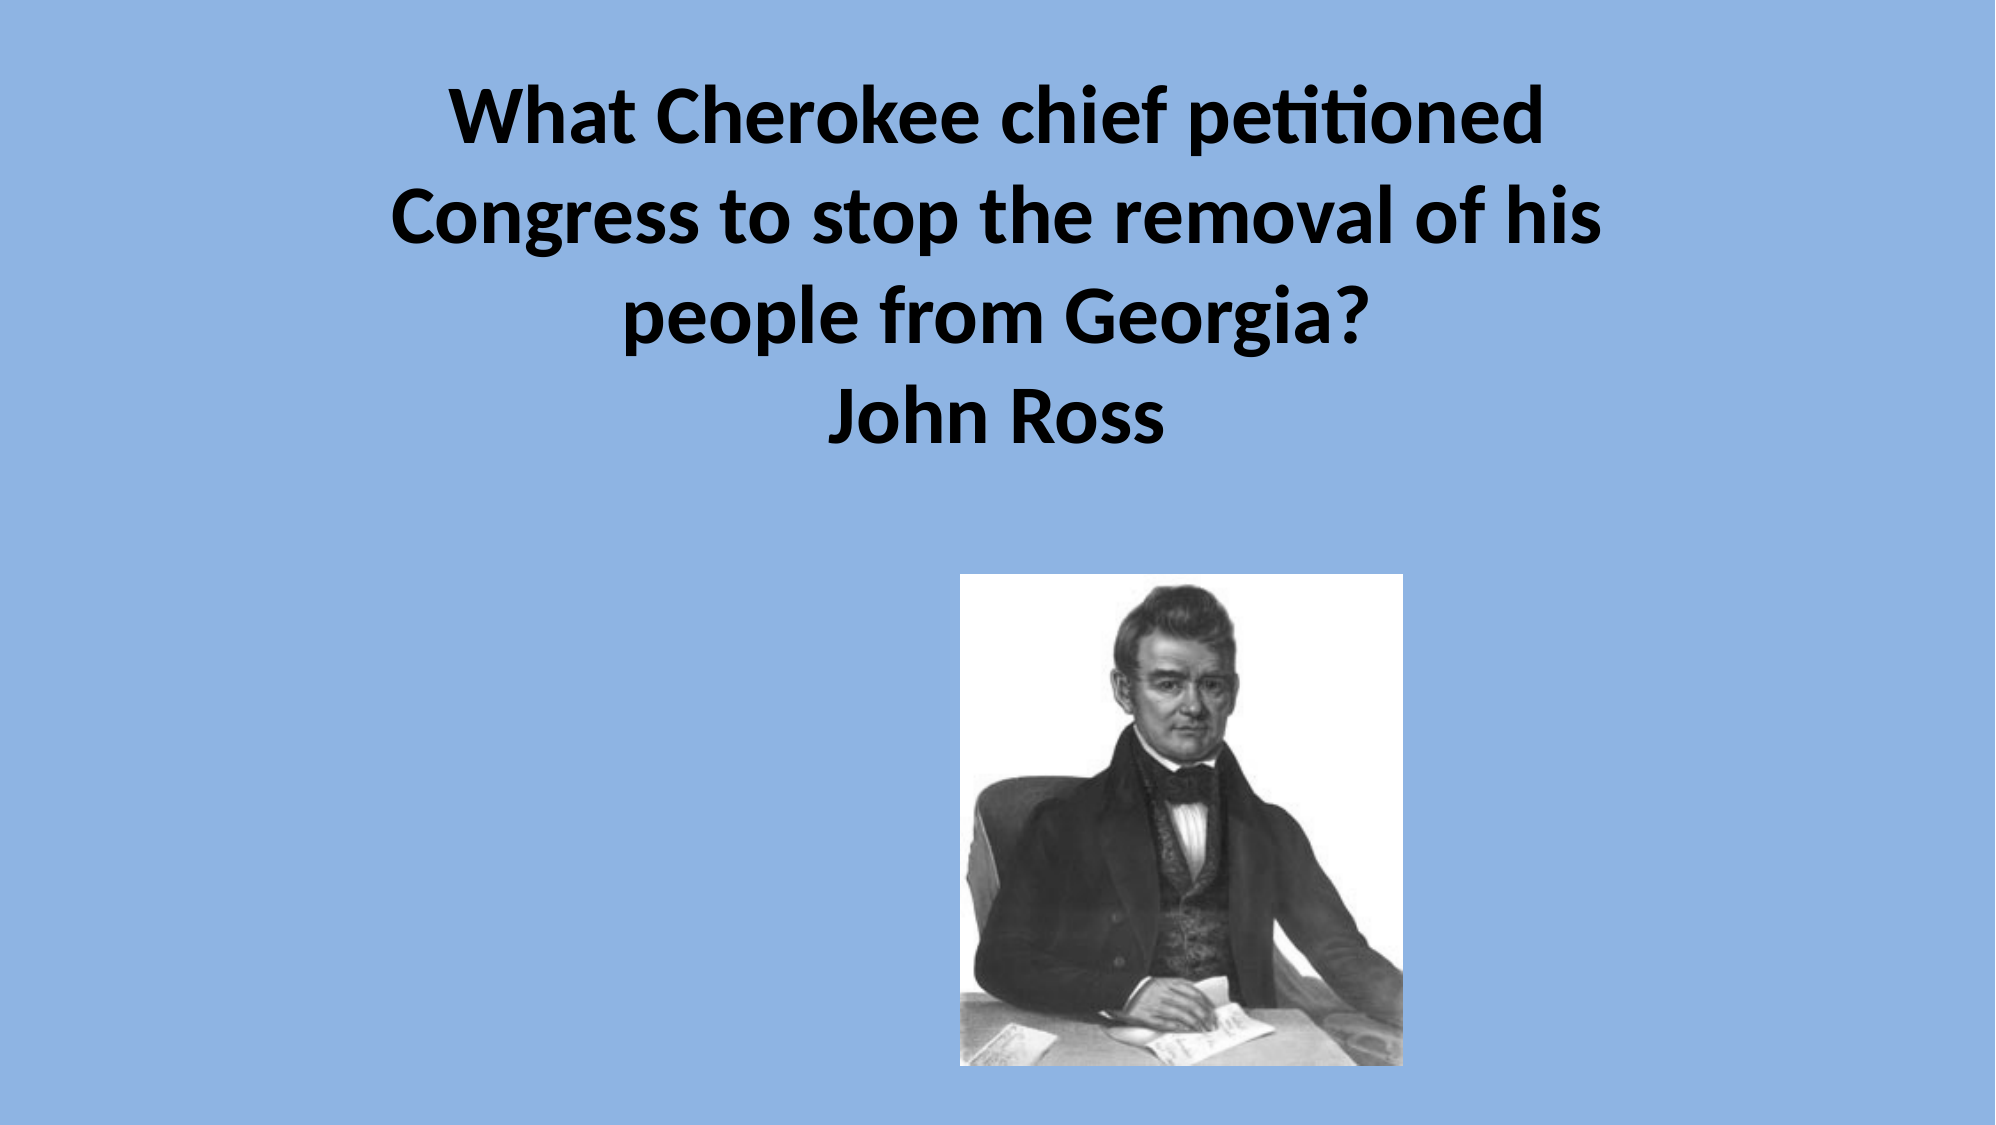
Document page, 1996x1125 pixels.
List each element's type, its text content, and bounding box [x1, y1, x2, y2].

title What Cherokee chief petitioned Congress to stop the removal of his people from Georgia? John Ross [323, 44, 1672, 476]
picture [959, 574, 1404, 1066]
